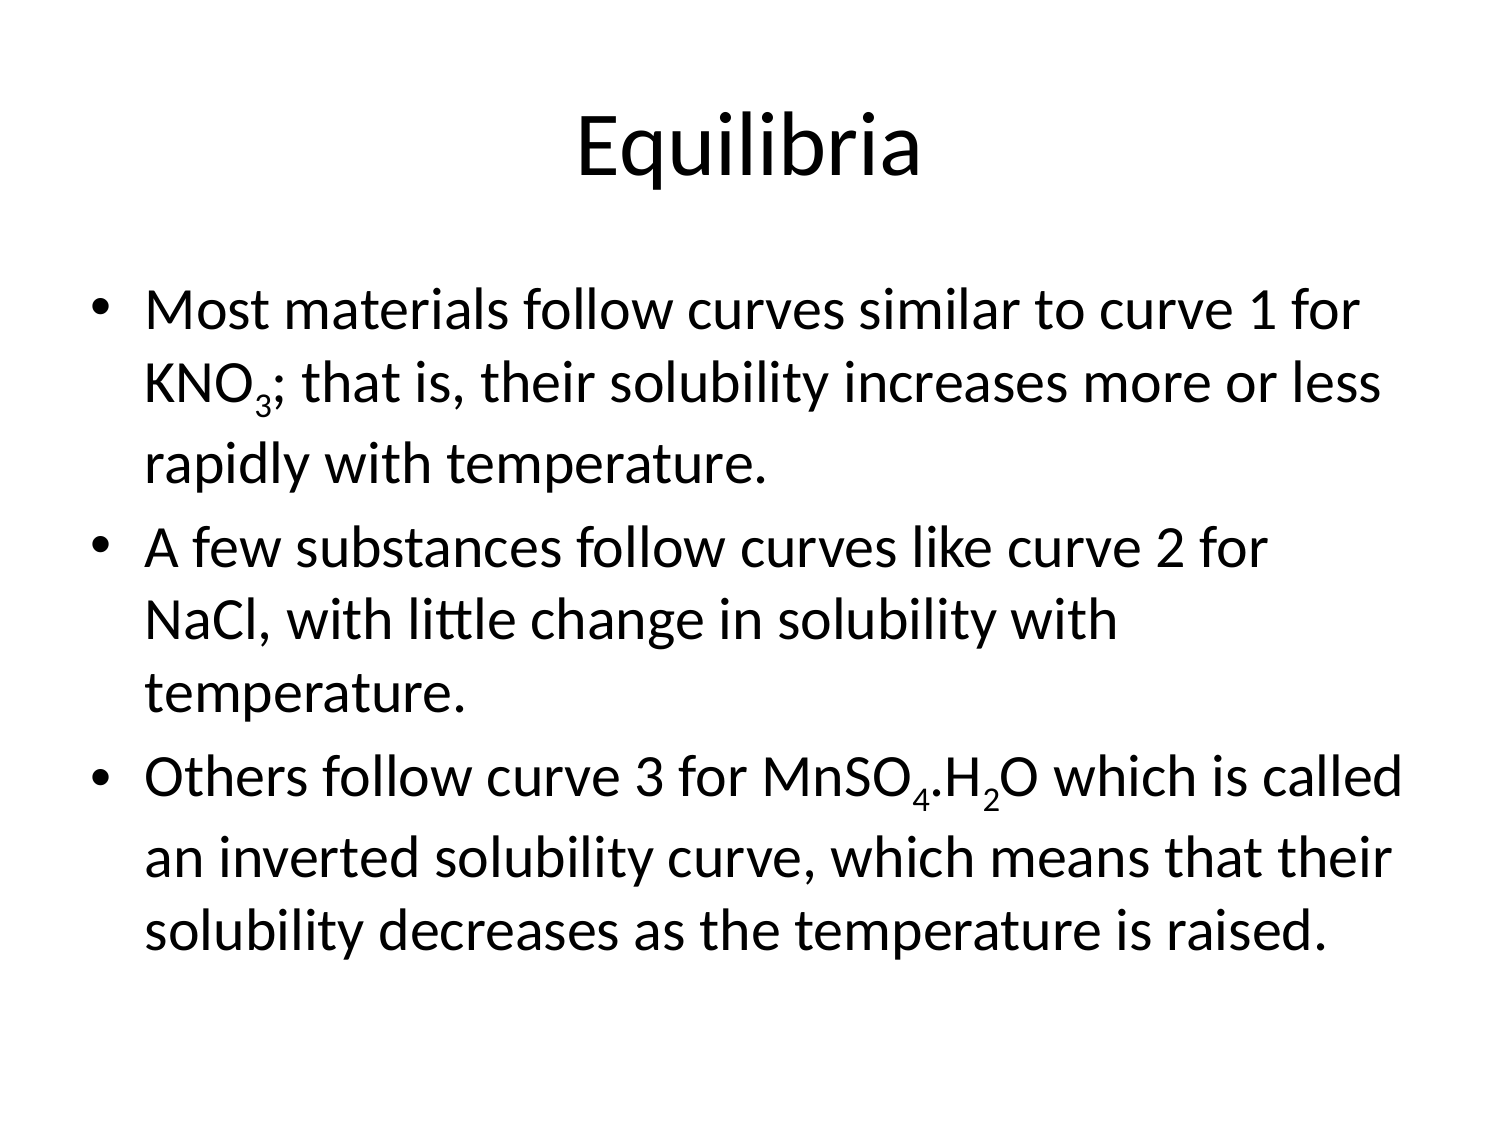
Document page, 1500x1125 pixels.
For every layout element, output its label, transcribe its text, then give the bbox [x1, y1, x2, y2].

list Most materials follow curves similar to curve 1 for KNO3; that is, their solubility increases more or less rapidly with temperature. A few substances follow curves like curve 2 for NaCl, with little change in solubility with temperature. Others follow curve 3 for MnSO4.H2O which is called an inverted solubility curve, which means that their solubility decreases as the temperature is raised. [75, 262, 1425, 1005]
title Equilibria [75, 45, 1425, 233]
